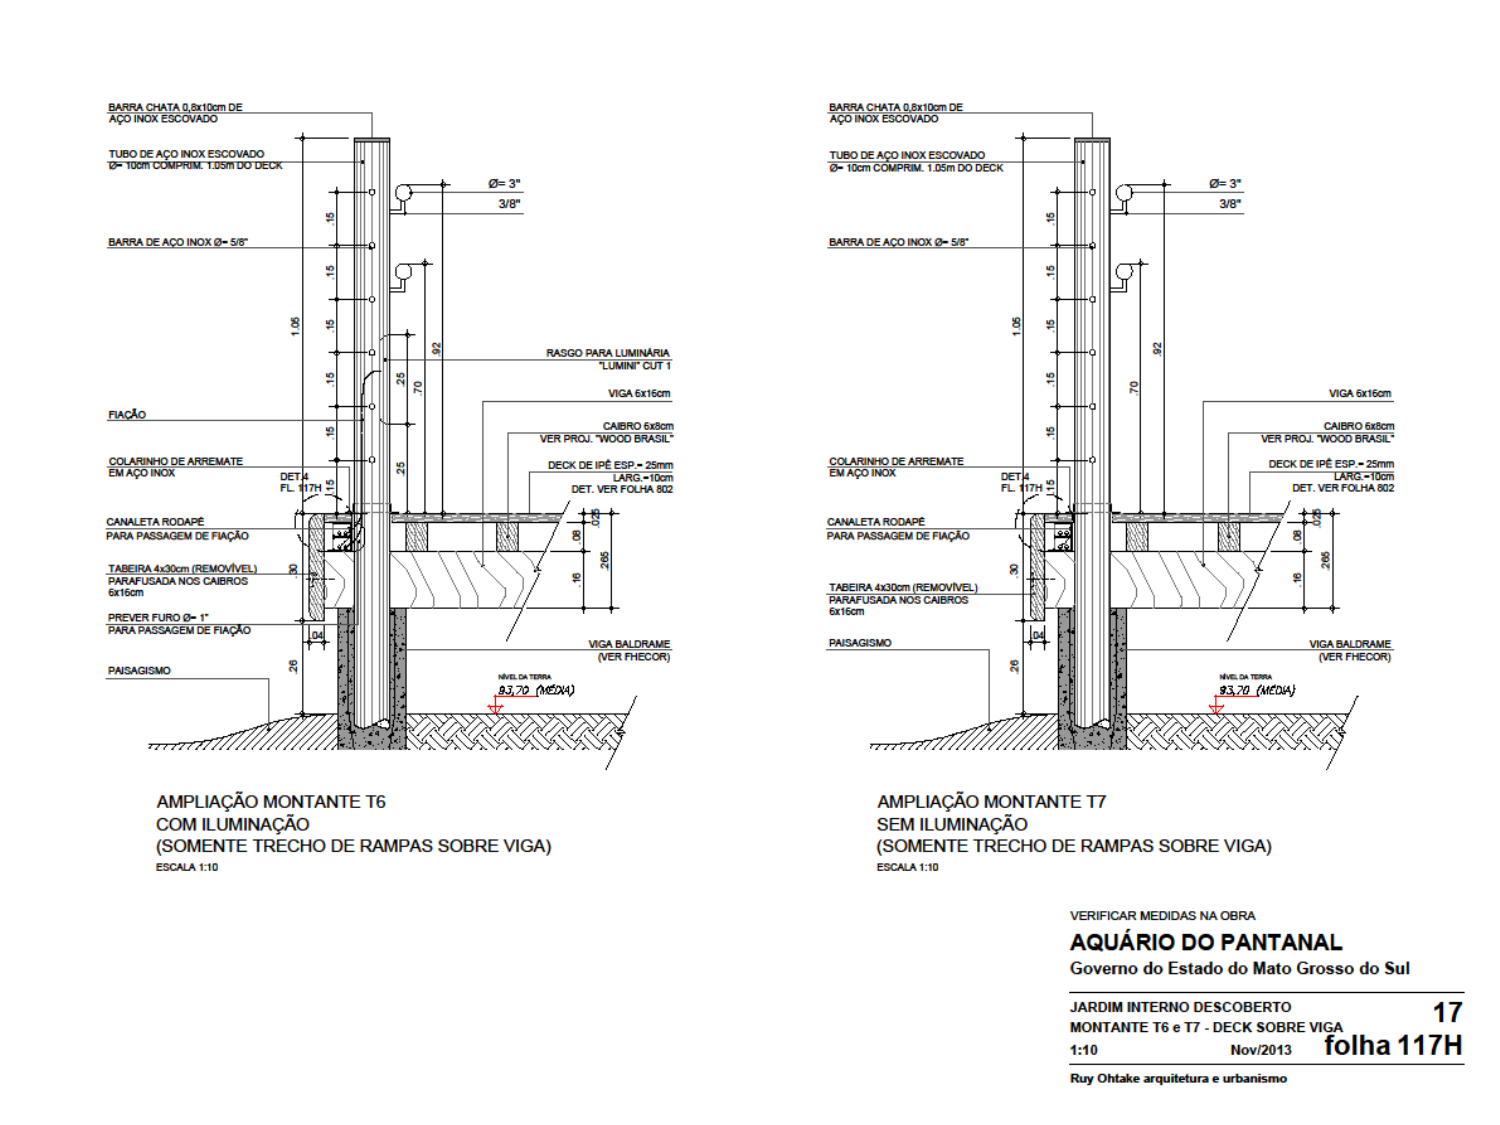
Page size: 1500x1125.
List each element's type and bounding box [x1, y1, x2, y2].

text_box [0, 57, 1500, 1118]
